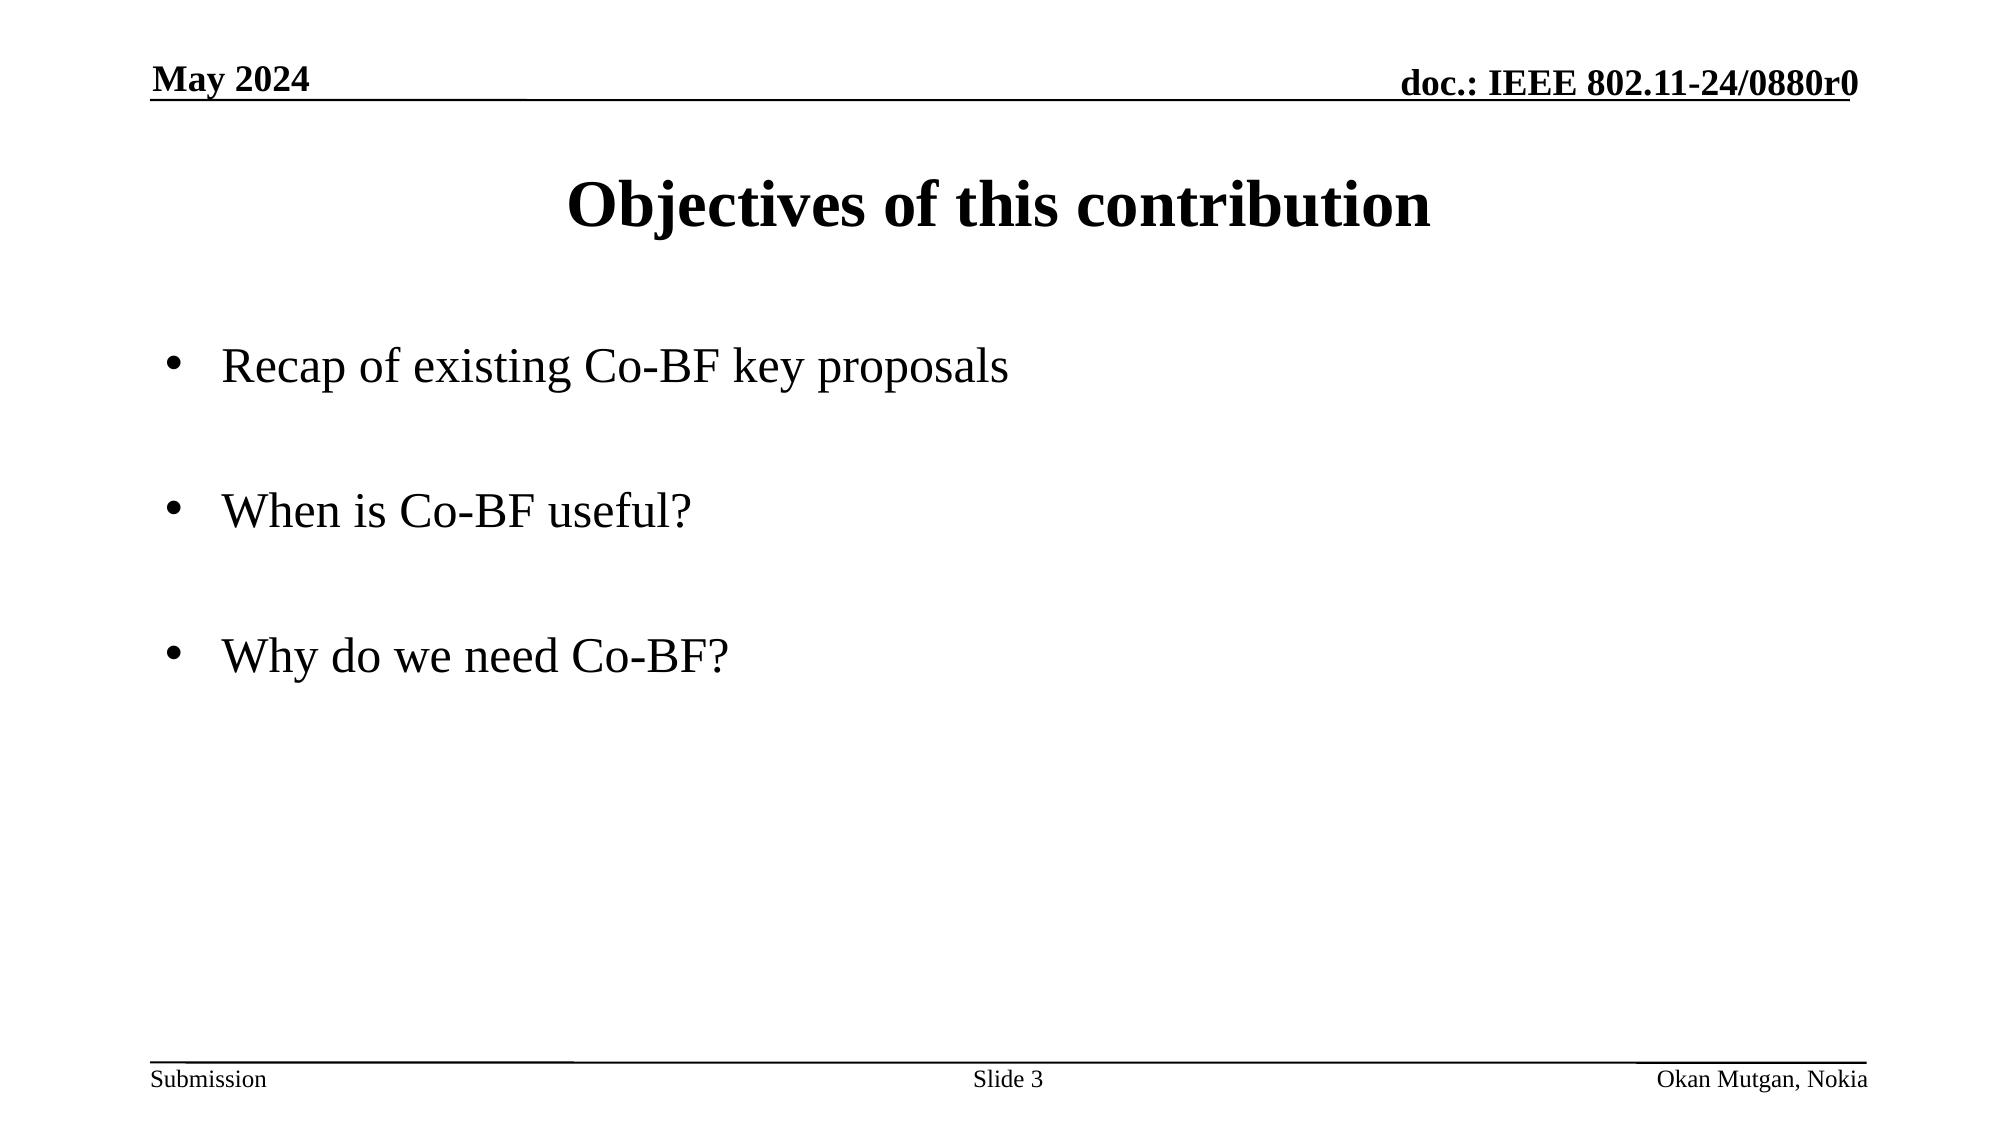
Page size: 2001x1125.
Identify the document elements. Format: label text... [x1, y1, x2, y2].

list Recap of existing Co-BF key proposals When is Co-BF useful? Why do we need Co-BF? [149, 324, 1850, 1000]
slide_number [152, 54, 563, 100]
footer Okan Mutgan, Nokia [1171, 1061, 1869, 1093]
slide_number Slide 3 [950, 1061, 1067, 1123]
title Objectives of this contribution [149, 112, 1850, 288]
